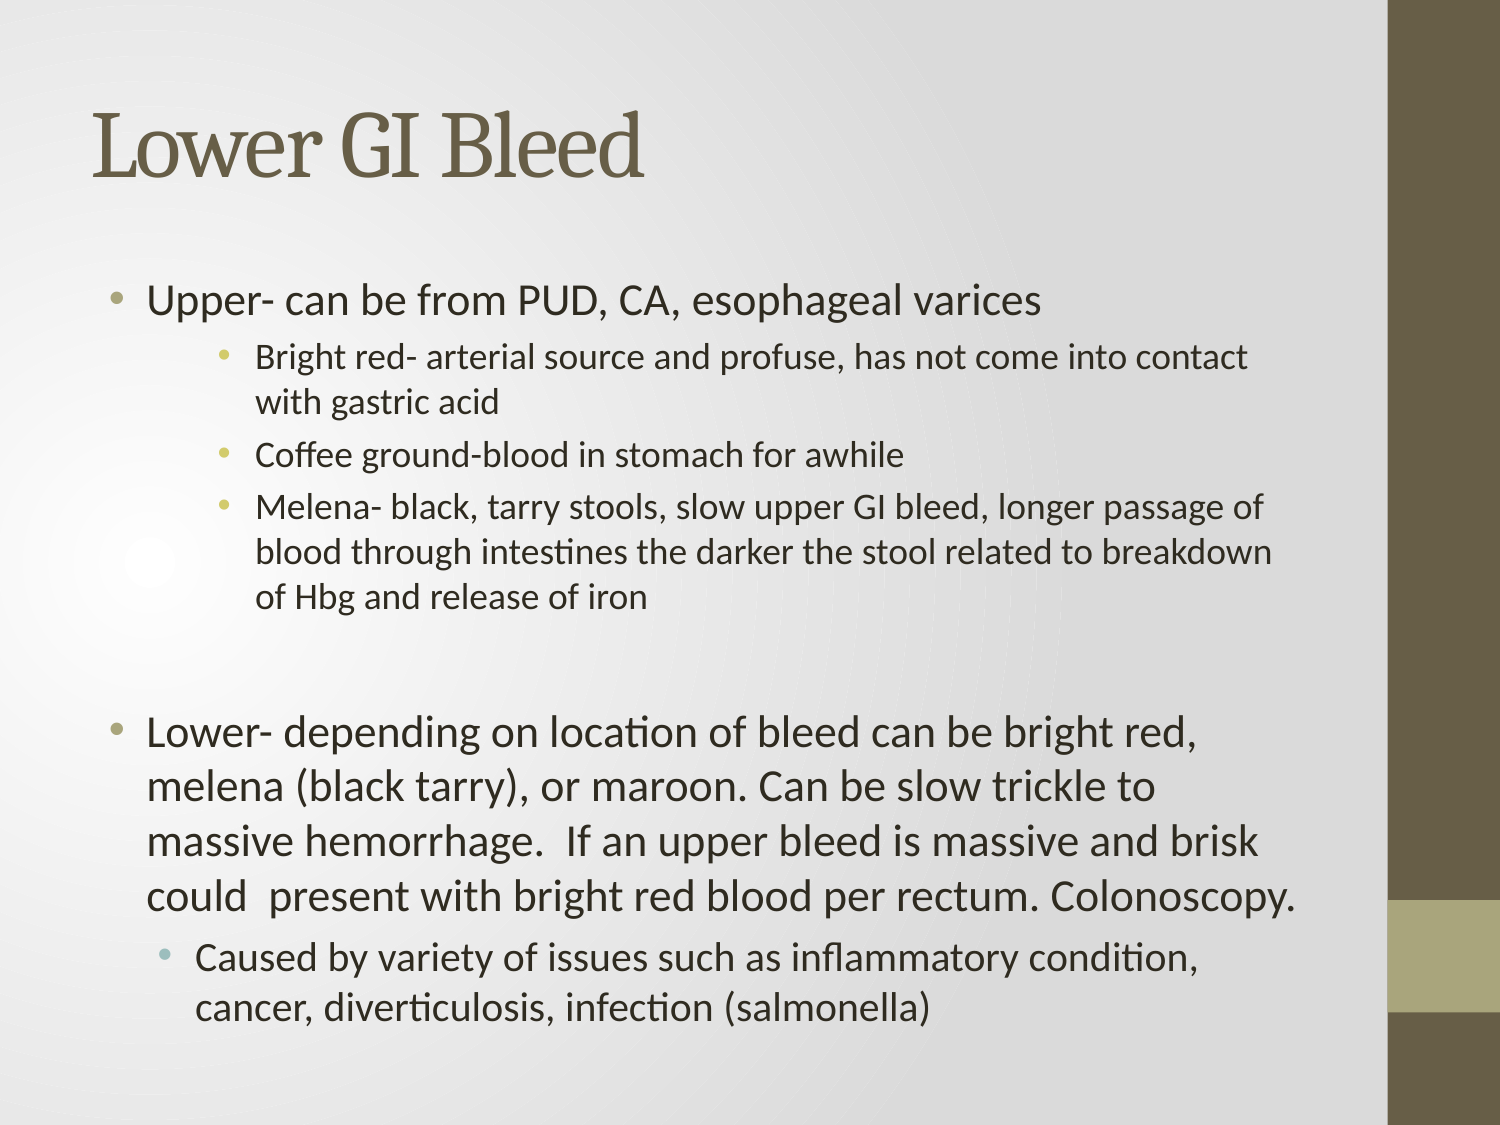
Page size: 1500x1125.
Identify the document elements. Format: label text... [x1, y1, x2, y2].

title Lower GI Bleed [75, 45, 1325, 233]
list Upper- can be from PUD, CA, esophageal varices Bright red- arterial source and profuse, has not come into contact with gastric acid Coffee ground-blood in stomach for awhile Melena- black, tarry stools, slow upper GI bleed, longer passage of blood through intestines the darker the stool related to breakdown of Hbg and release of iron Lower- depending on location of bleed can be bright red, melena (black tarry), or maroon. Can be slow trickle to massive hemorrhage. If an upper bleed is massive and brisk could present with bright red blood per rectum. Colonoscopy. Caused by variety of issues such as inflammatory condition, cancer, diverticulosis, infection (salmonella) [75, 262, 1325, 1050]
